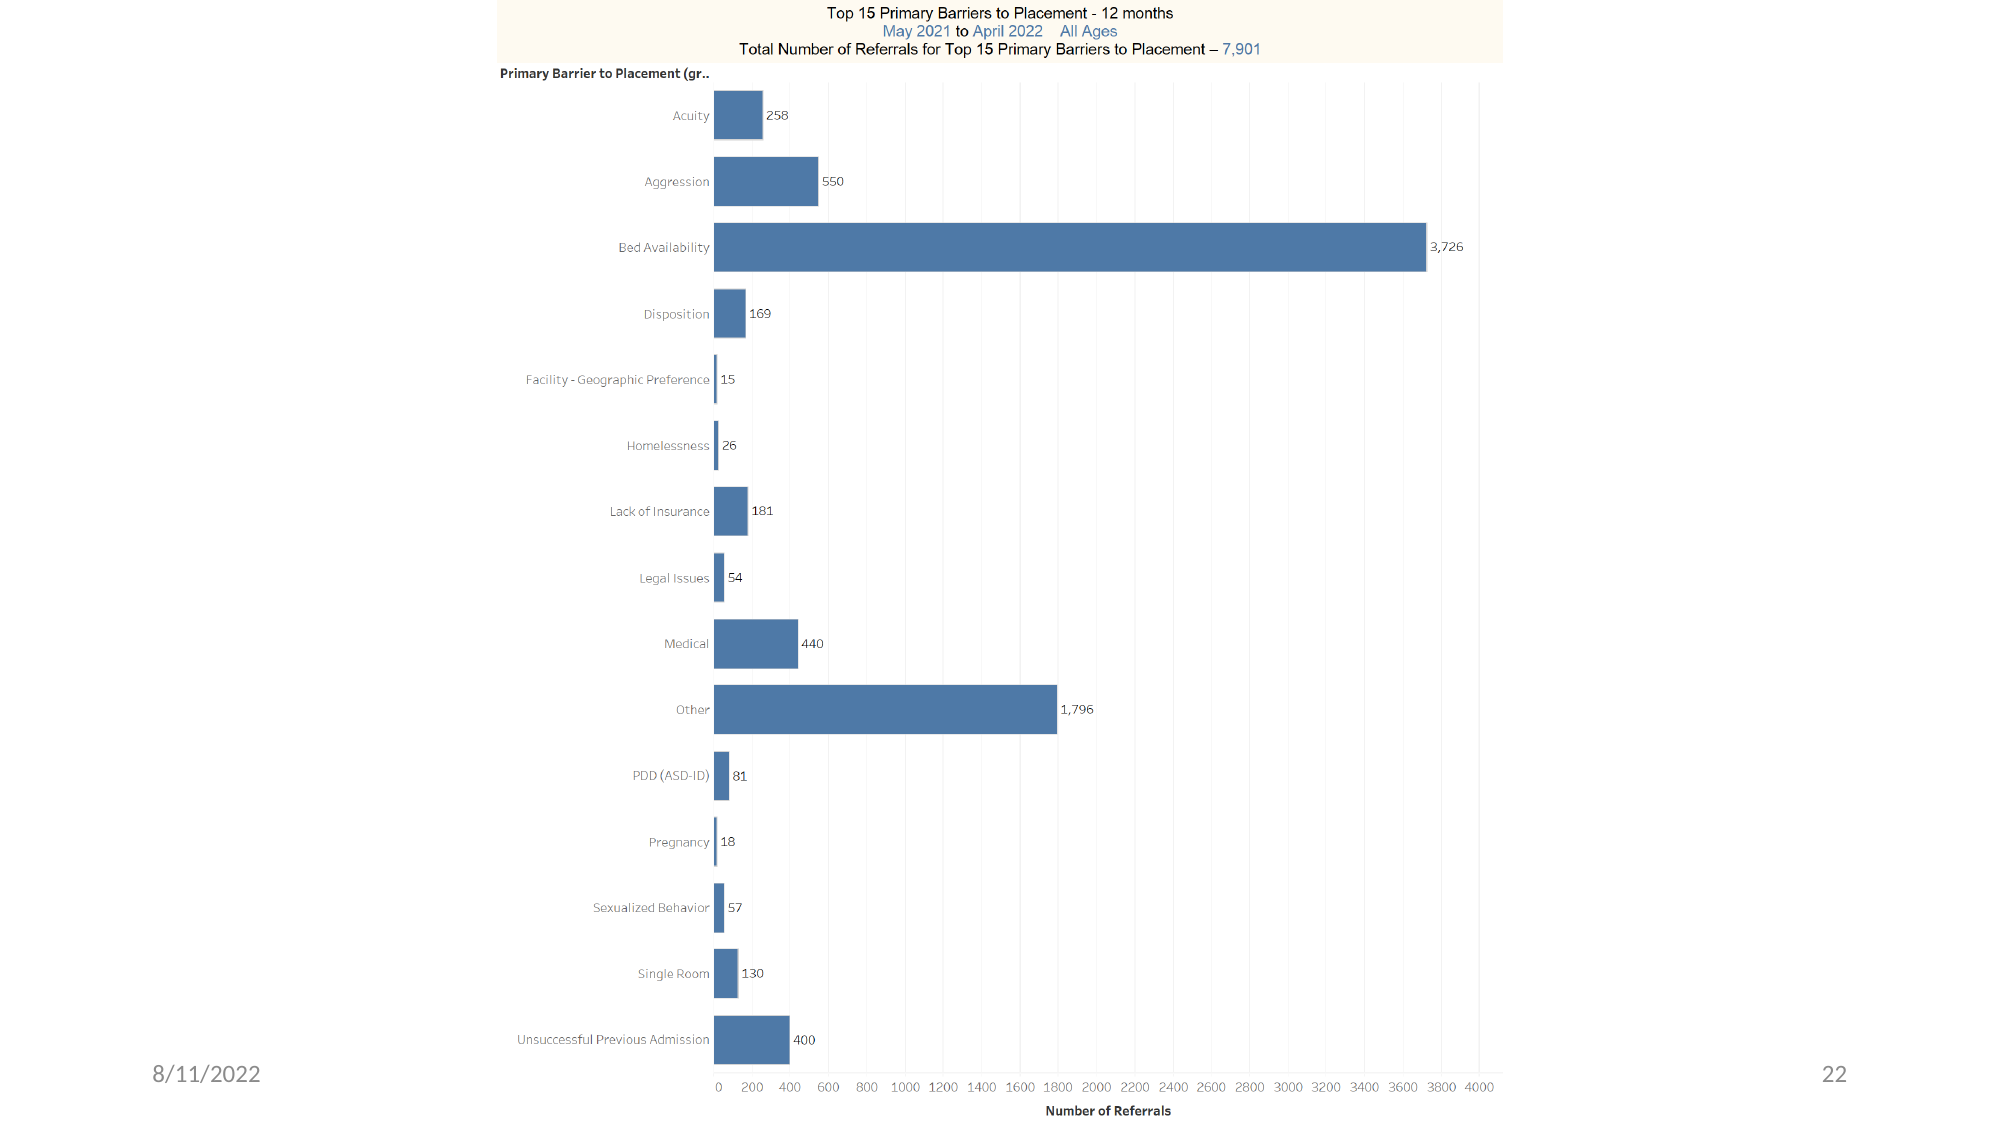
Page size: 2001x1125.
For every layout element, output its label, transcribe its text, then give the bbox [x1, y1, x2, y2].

picture [497, 0, 1503, 1125]
slide_number 22 [1503, 1042, 1863, 1103]
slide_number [137, 1042, 497, 1103]
